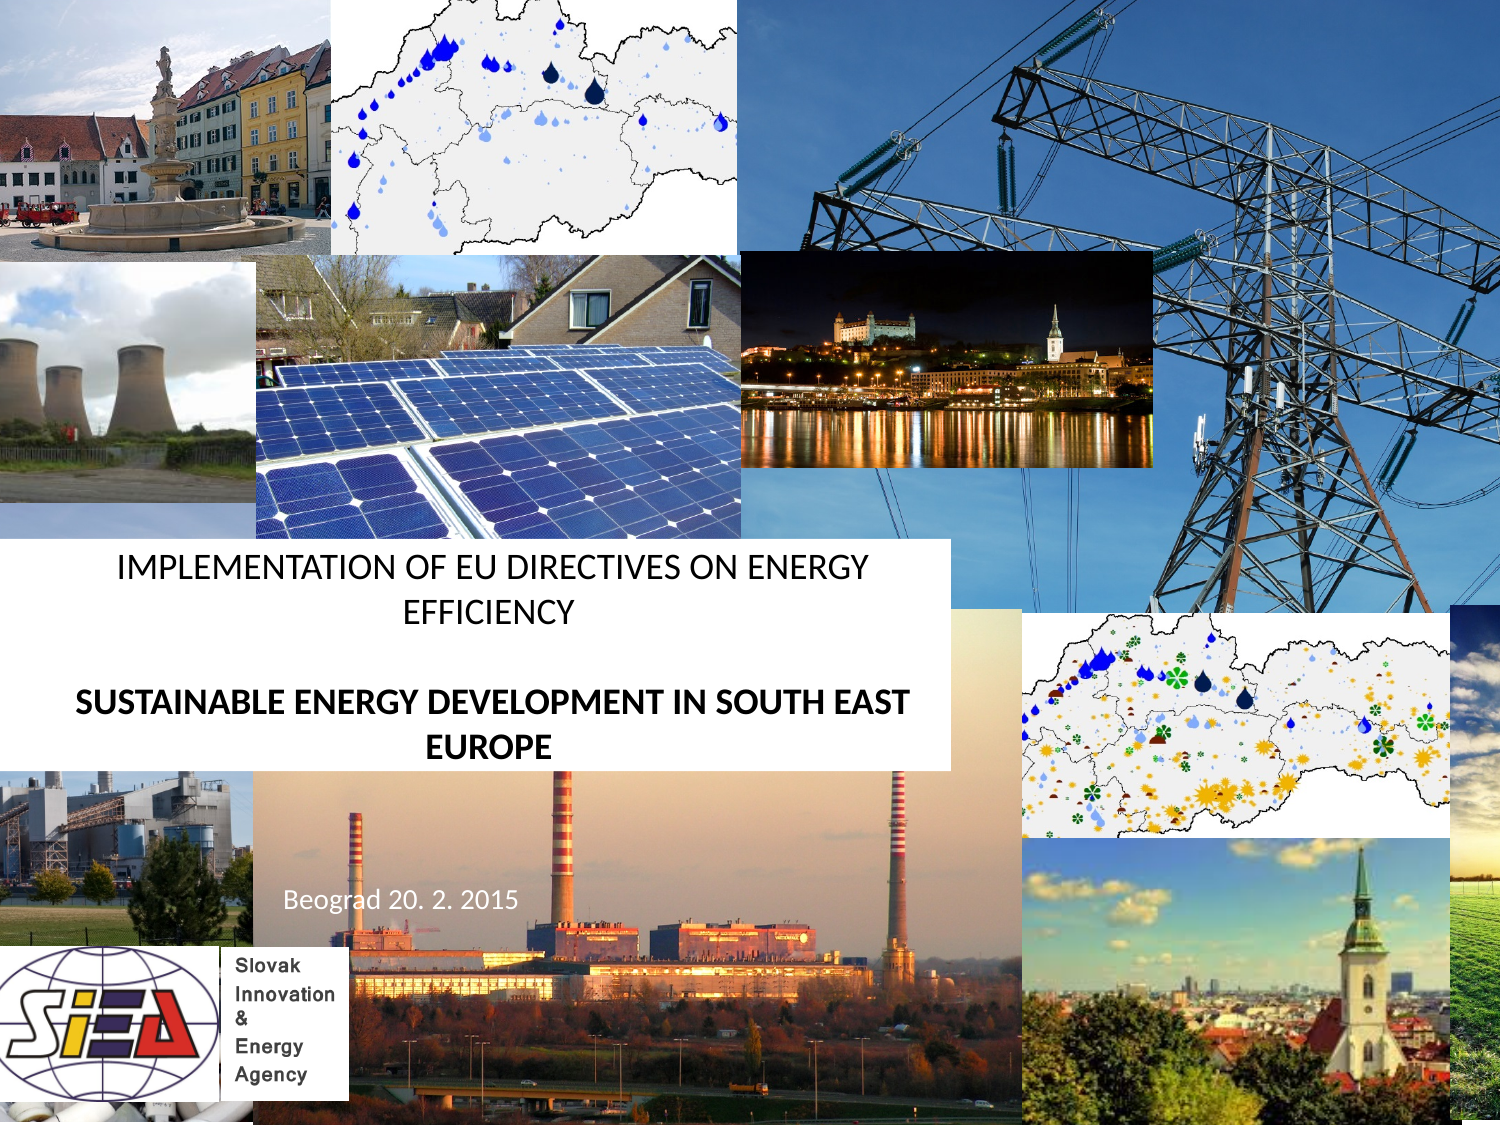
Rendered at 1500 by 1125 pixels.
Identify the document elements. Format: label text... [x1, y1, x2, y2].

subtitle Beograd 20. 2. 2015 [253, 771, 1304, 1024]
picture [0, 0, 1500, 1125]
title Implementation of EU directives on energy efficiency Sustainable Energy Development in South East Europe [0, 538, 951, 772]
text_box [0, 945, 349, 1105]
picture [0, 772, 253, 945]
